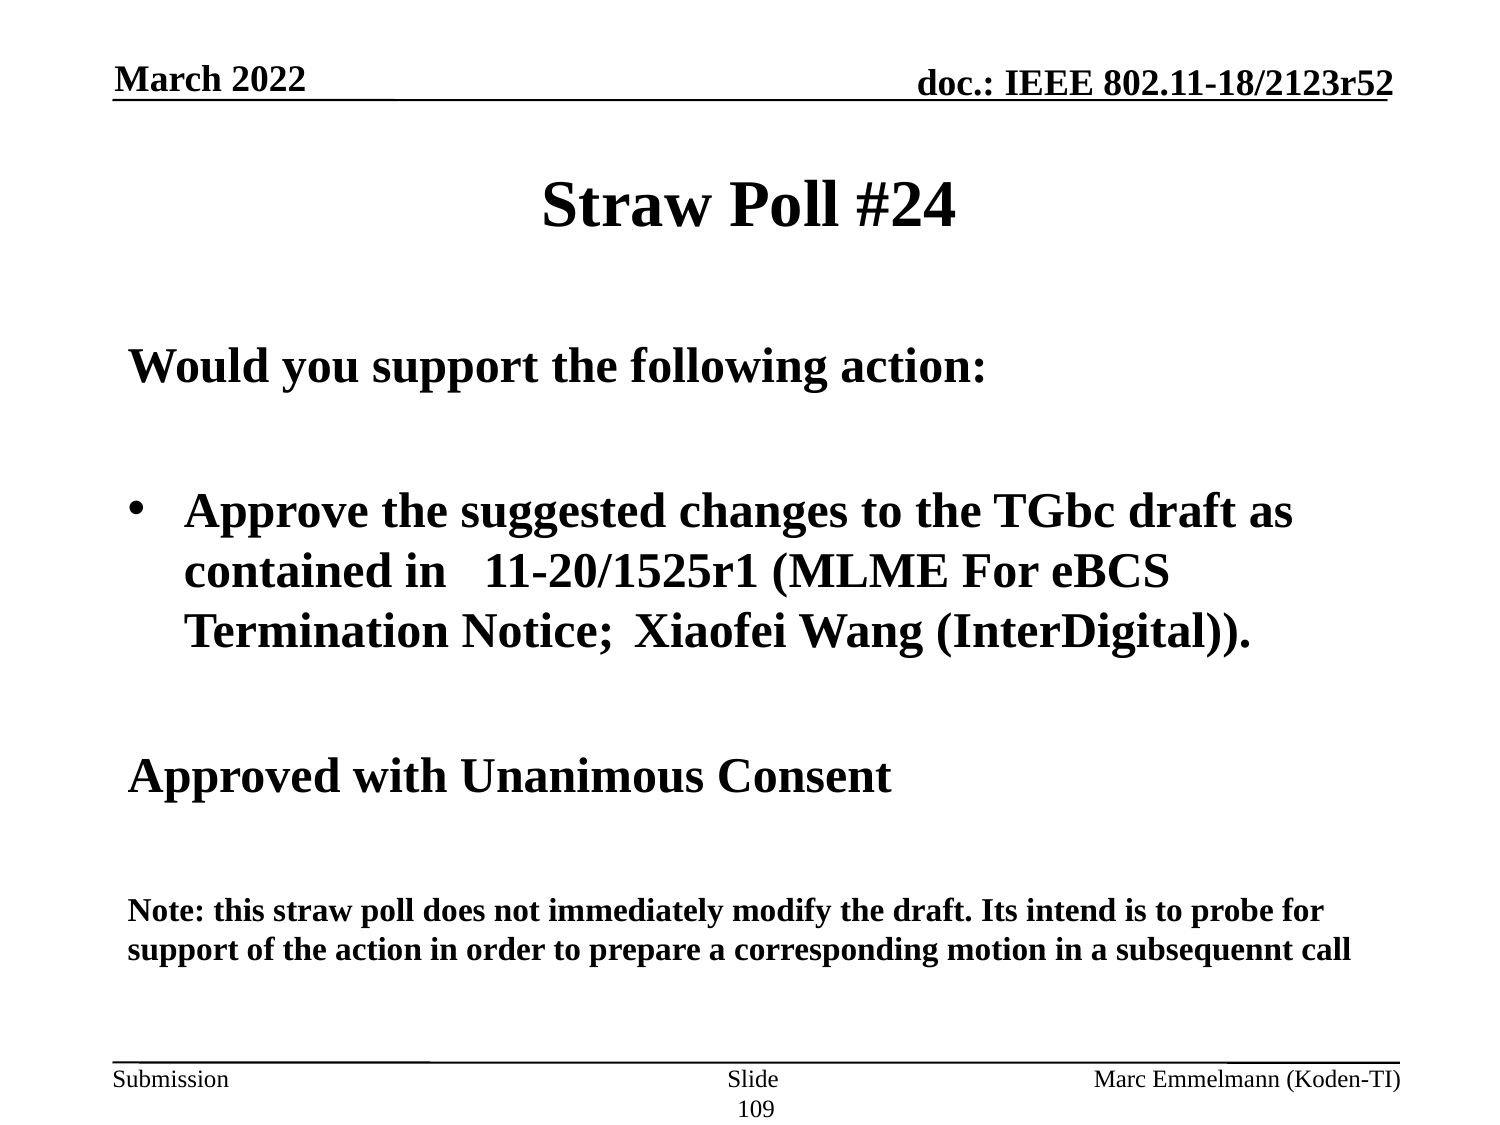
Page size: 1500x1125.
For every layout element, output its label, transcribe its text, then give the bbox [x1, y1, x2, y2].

list Would you support the following action: Approve the suggested changes to the TGbc draft as contained in 11-20/1525r1 (MLME For eBCS Termination Notice; Xiaofei Wang (InterDigital)). Approved with Unanimous Consent Note: this straw poll does not immediately modify the draft. Its intend is to probe for support of the action in order to prepare a corresponding motion in a subsequennt call [112, 324, 1388, 1000]
footer Marc Emmelmann (Koden-TI) [878, 1061, 1402, 1093]
title Straw Poll #24 [112, 112, 1388, 288]
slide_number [114, 54, 423, 100]
slide_number Slide 109 [712, 1061, 800, 1123]
